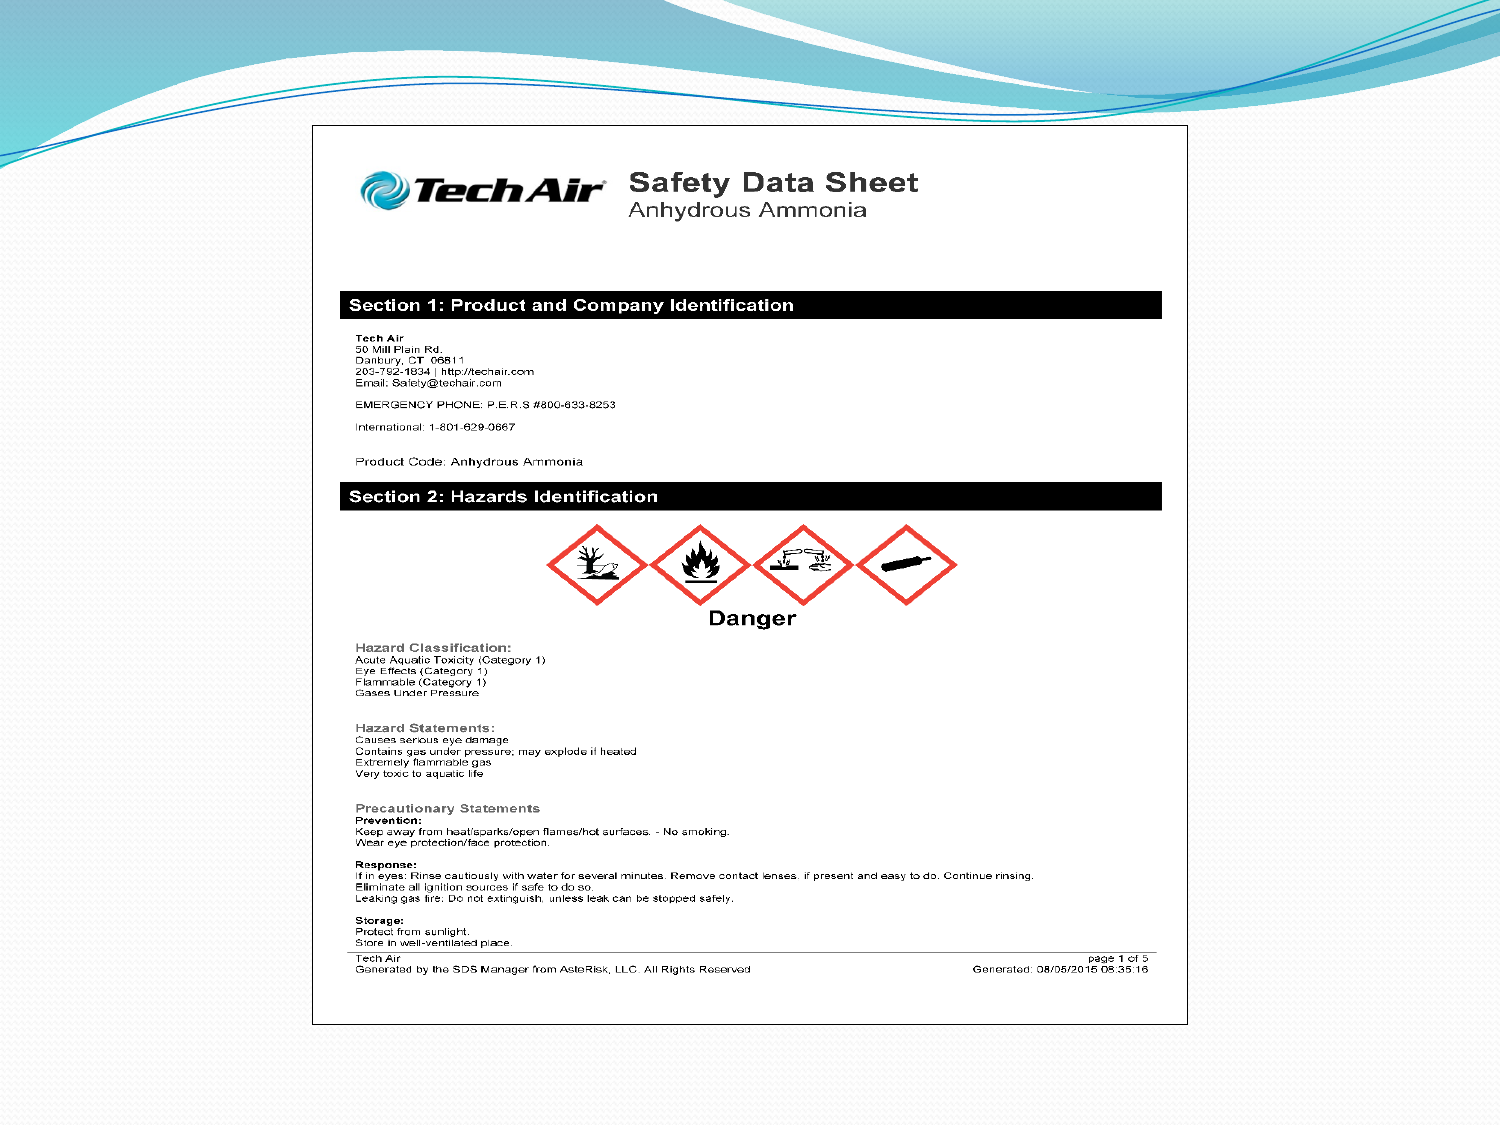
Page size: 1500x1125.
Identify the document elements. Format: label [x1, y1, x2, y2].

picture [312, 124, 1188, 1026]
